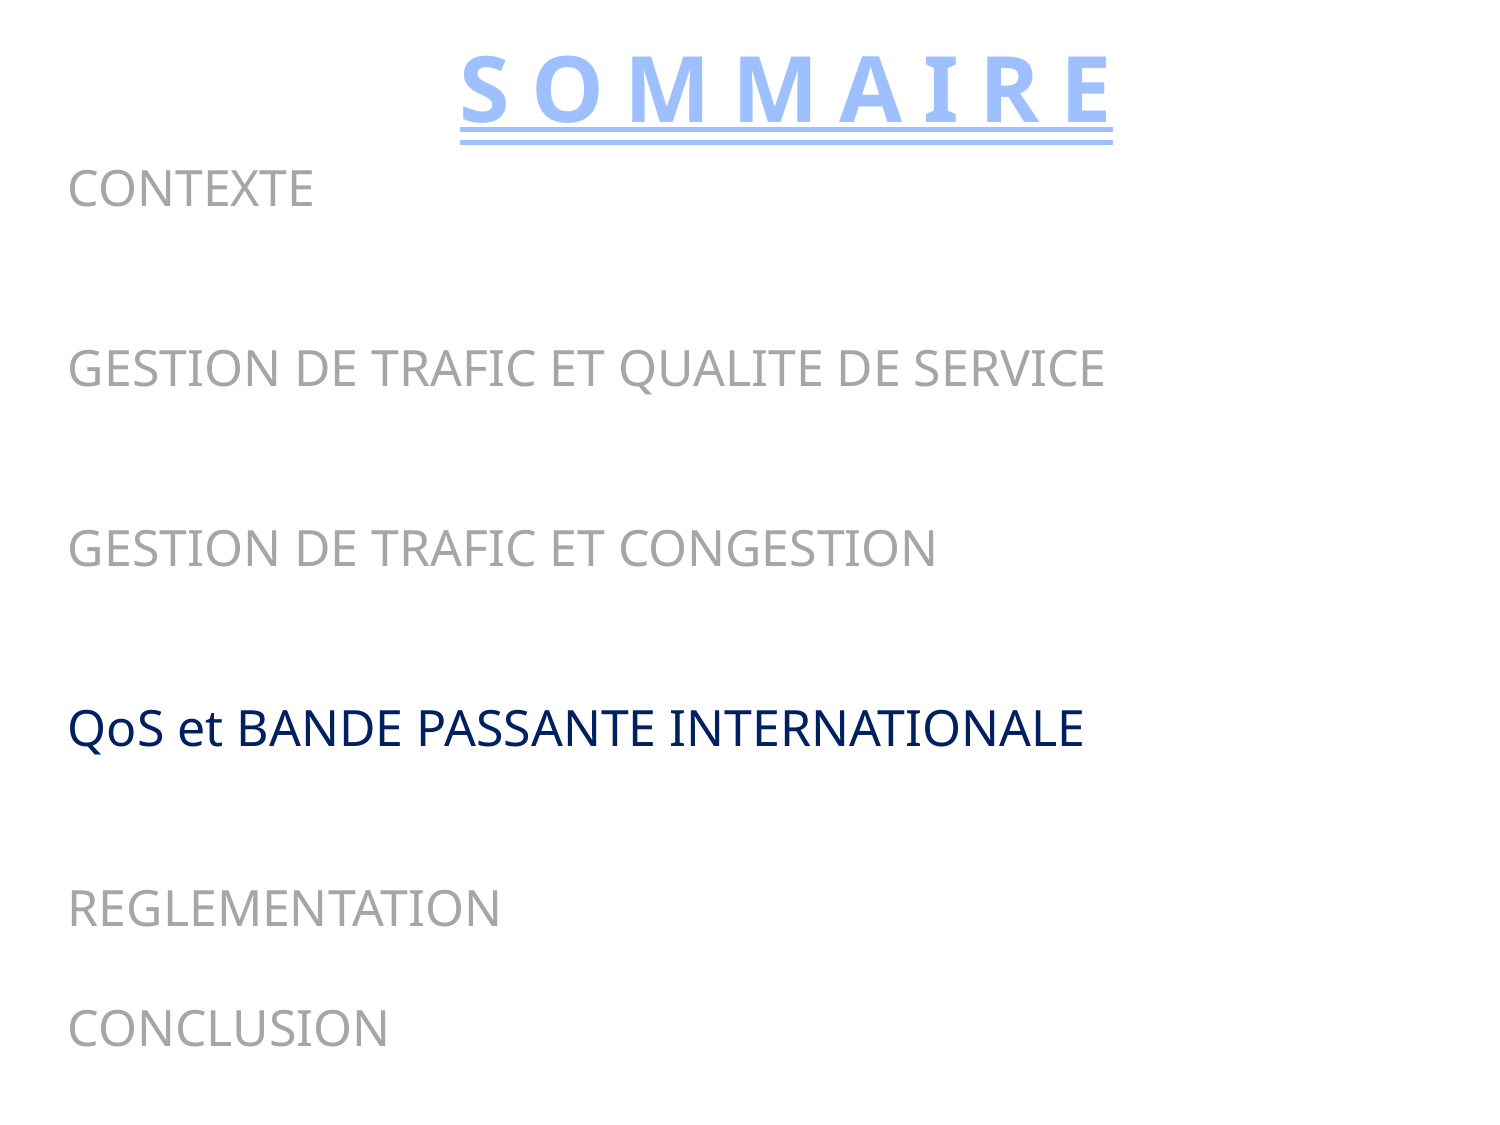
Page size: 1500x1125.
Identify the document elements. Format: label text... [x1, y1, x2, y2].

text_box CONTEXTE GESTION DE TRAFIC ET QUALITE DE SERVICE GESTION DE TRAFIC ET CONGESTION QoS et BANDE PASSANTE INTERNATIONALE REGLEMENTATION CONCLUSION [53, 148, 1442, 1064]
text_box SOMMAIRE [443, 21, 1244, 150]
